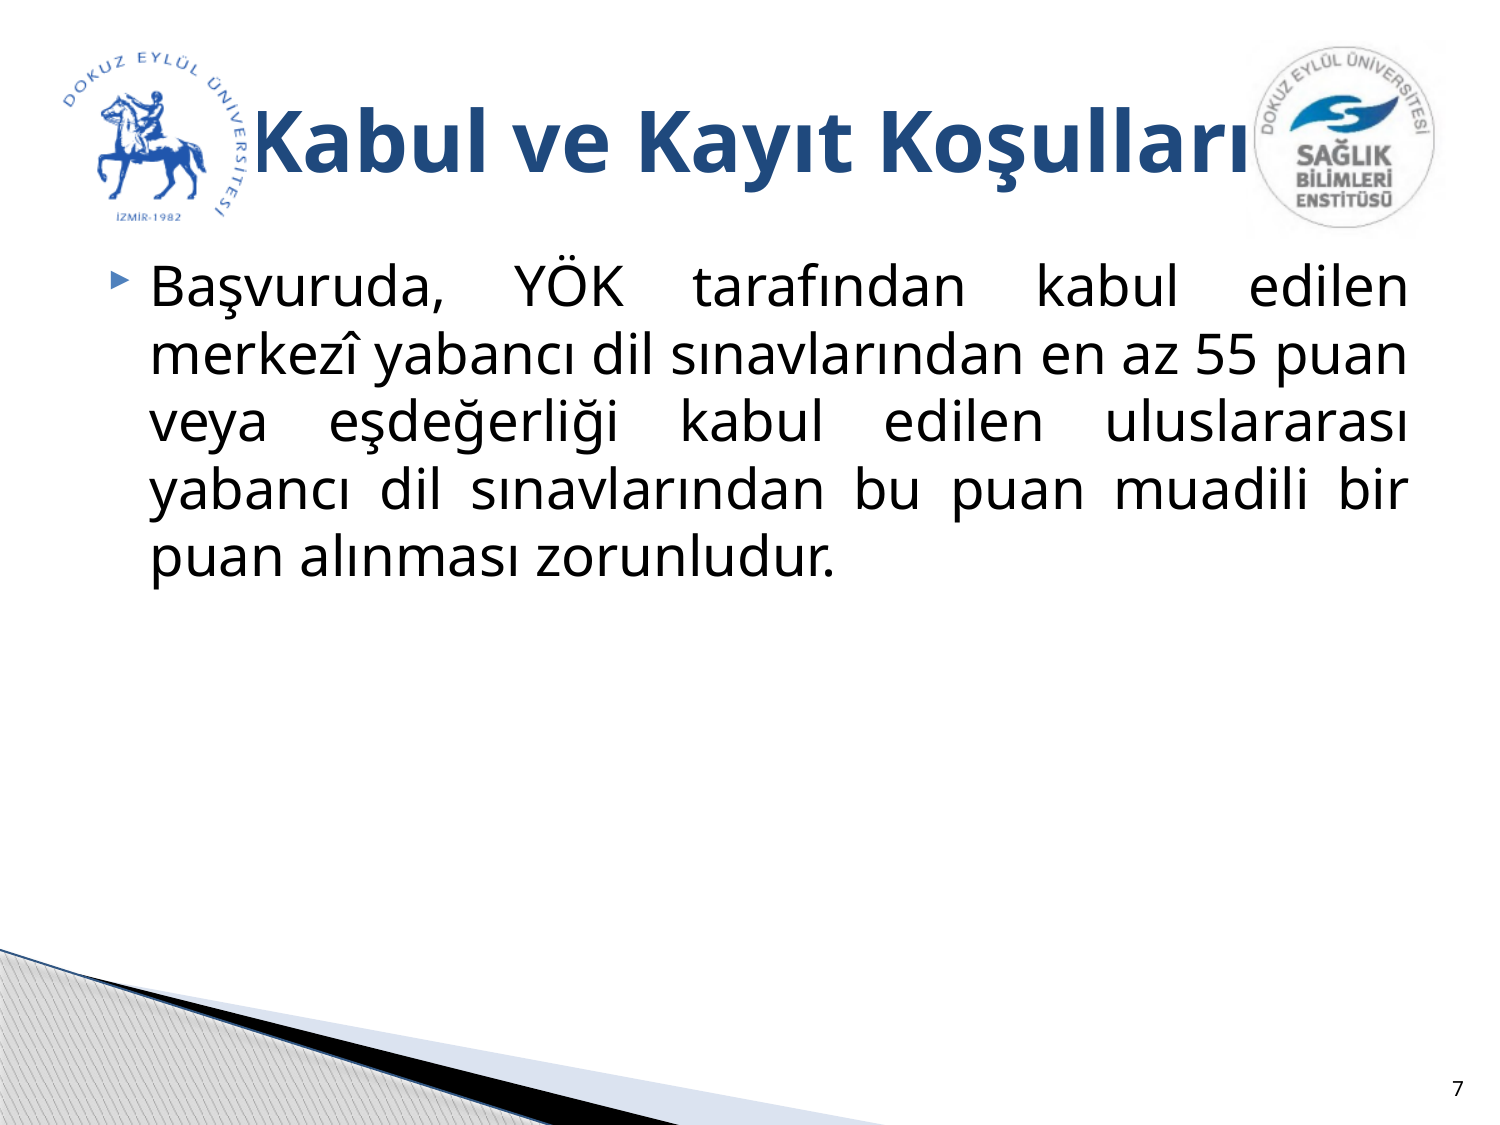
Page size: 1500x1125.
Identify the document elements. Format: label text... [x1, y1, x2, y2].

list Başvuruda, YÖK tarafından kabul edilen merkezî yabancı dil sınavlarından en az 55 puan veya eşdeğerliği kabul edilen uluslararası yabancı dil sınavlarından bu puan muadili bir puan alınması zorunludur. [75, 243, 1425, 986]
slide_number 7 [1418, 1051, 1479, 1112]
picture [1245, 40, 1448, 240]
title Kabul ve Kayıt Koşulları [263, 45, 1241, 233]
picture [40, 18, 258, 246]
